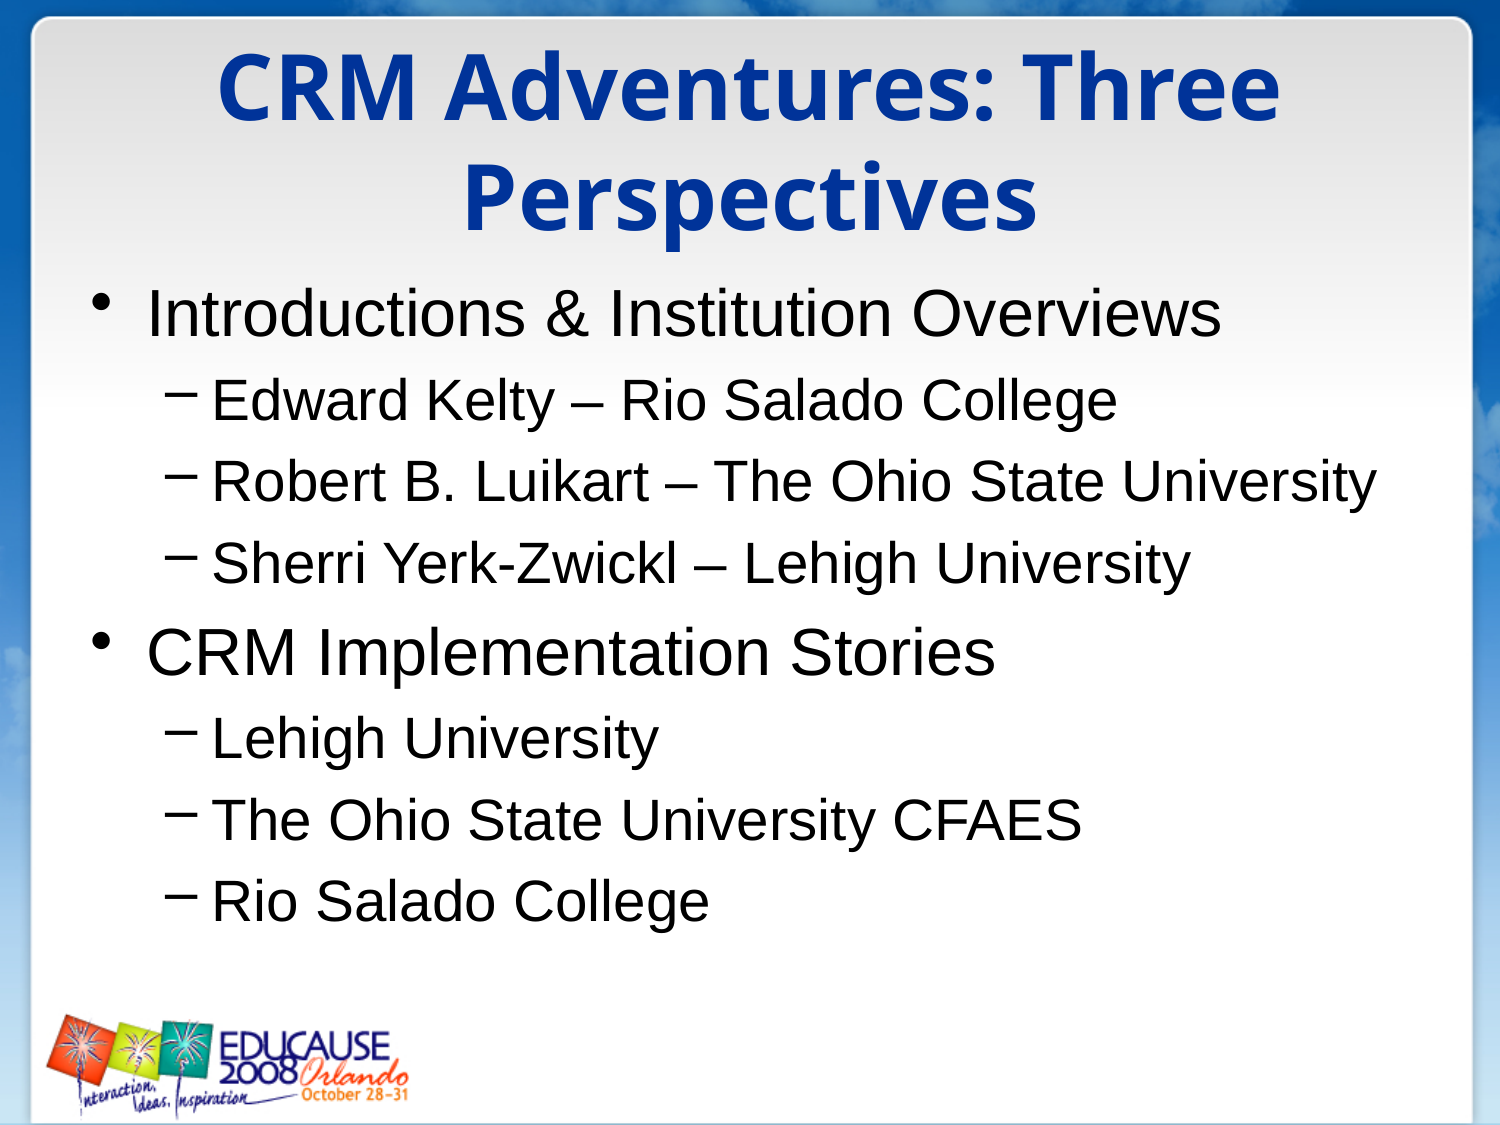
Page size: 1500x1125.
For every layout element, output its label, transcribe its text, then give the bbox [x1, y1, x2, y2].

title CRM Adventures: Three Perspectives [74, 44, 1426, 233]
picture [0, 0, 1500, 1125]
list Introductions & Institution Overviews Edward Kelty – Rio Salado College Robert B. Luikart – The Ohio State University Sherri Yerk-Zwickl – Lehigh University CRM Implementation Stories Lehigh University The Ohio State University CFAES Rio Salado College [74, 262, 1426, 1006]
